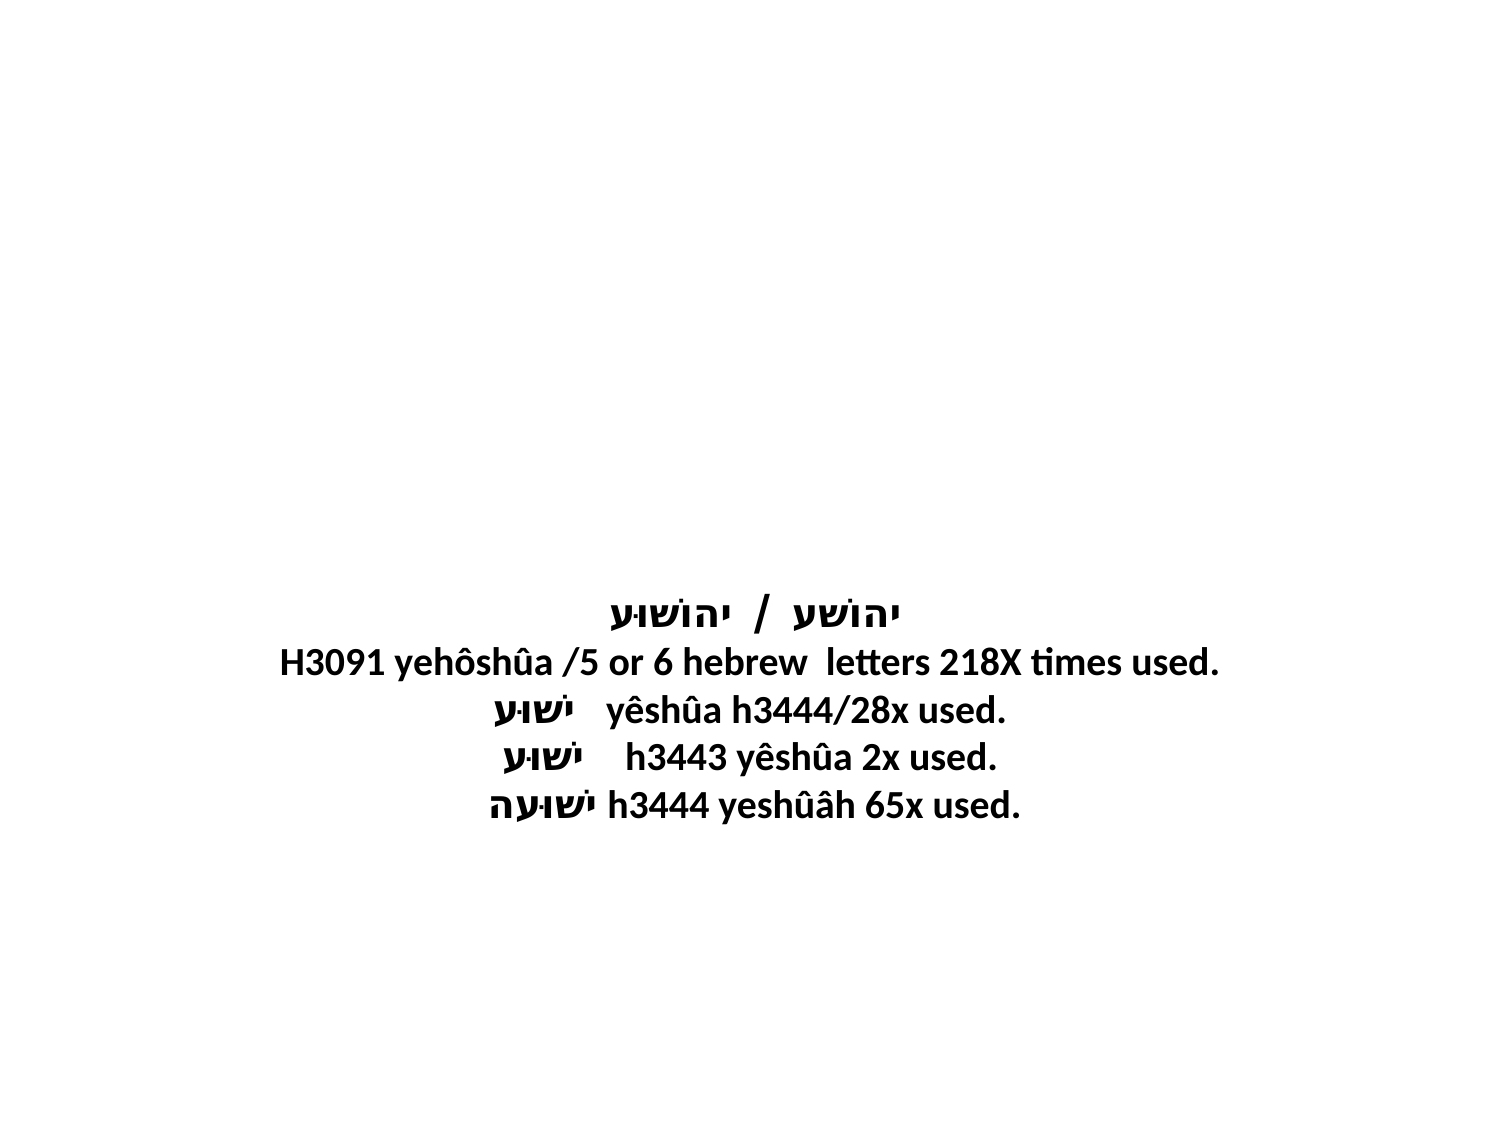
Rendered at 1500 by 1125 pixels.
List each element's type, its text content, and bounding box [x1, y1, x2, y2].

title יהושׁע / יהושׁוּע H3091 yehôshûa /5 or 6 hebrew letters 218X times used. ישׁוּע yêshûa h3444/28x used. ישׁוּע h3443 yêshûa 2x used. ישׁוּעה h3444 yeshûâh 65x used. [0, 575, 1500, 1038]
